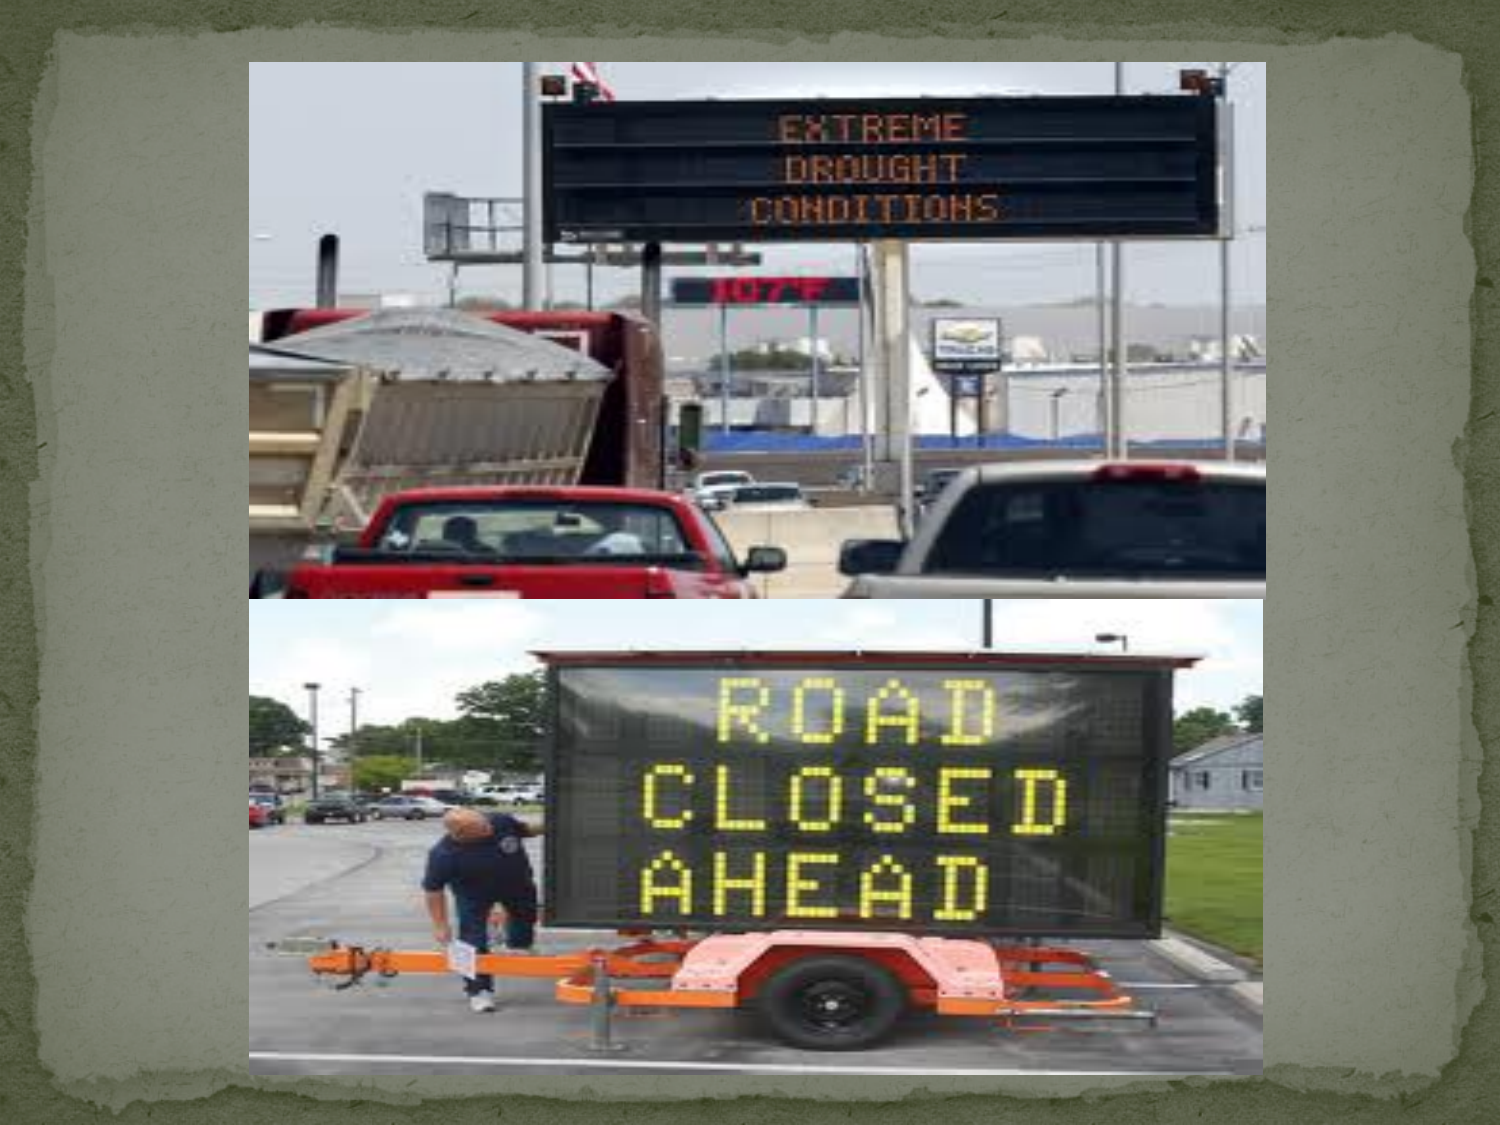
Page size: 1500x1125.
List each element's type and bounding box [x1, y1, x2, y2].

picture [249, 62, 1266, 1075]
